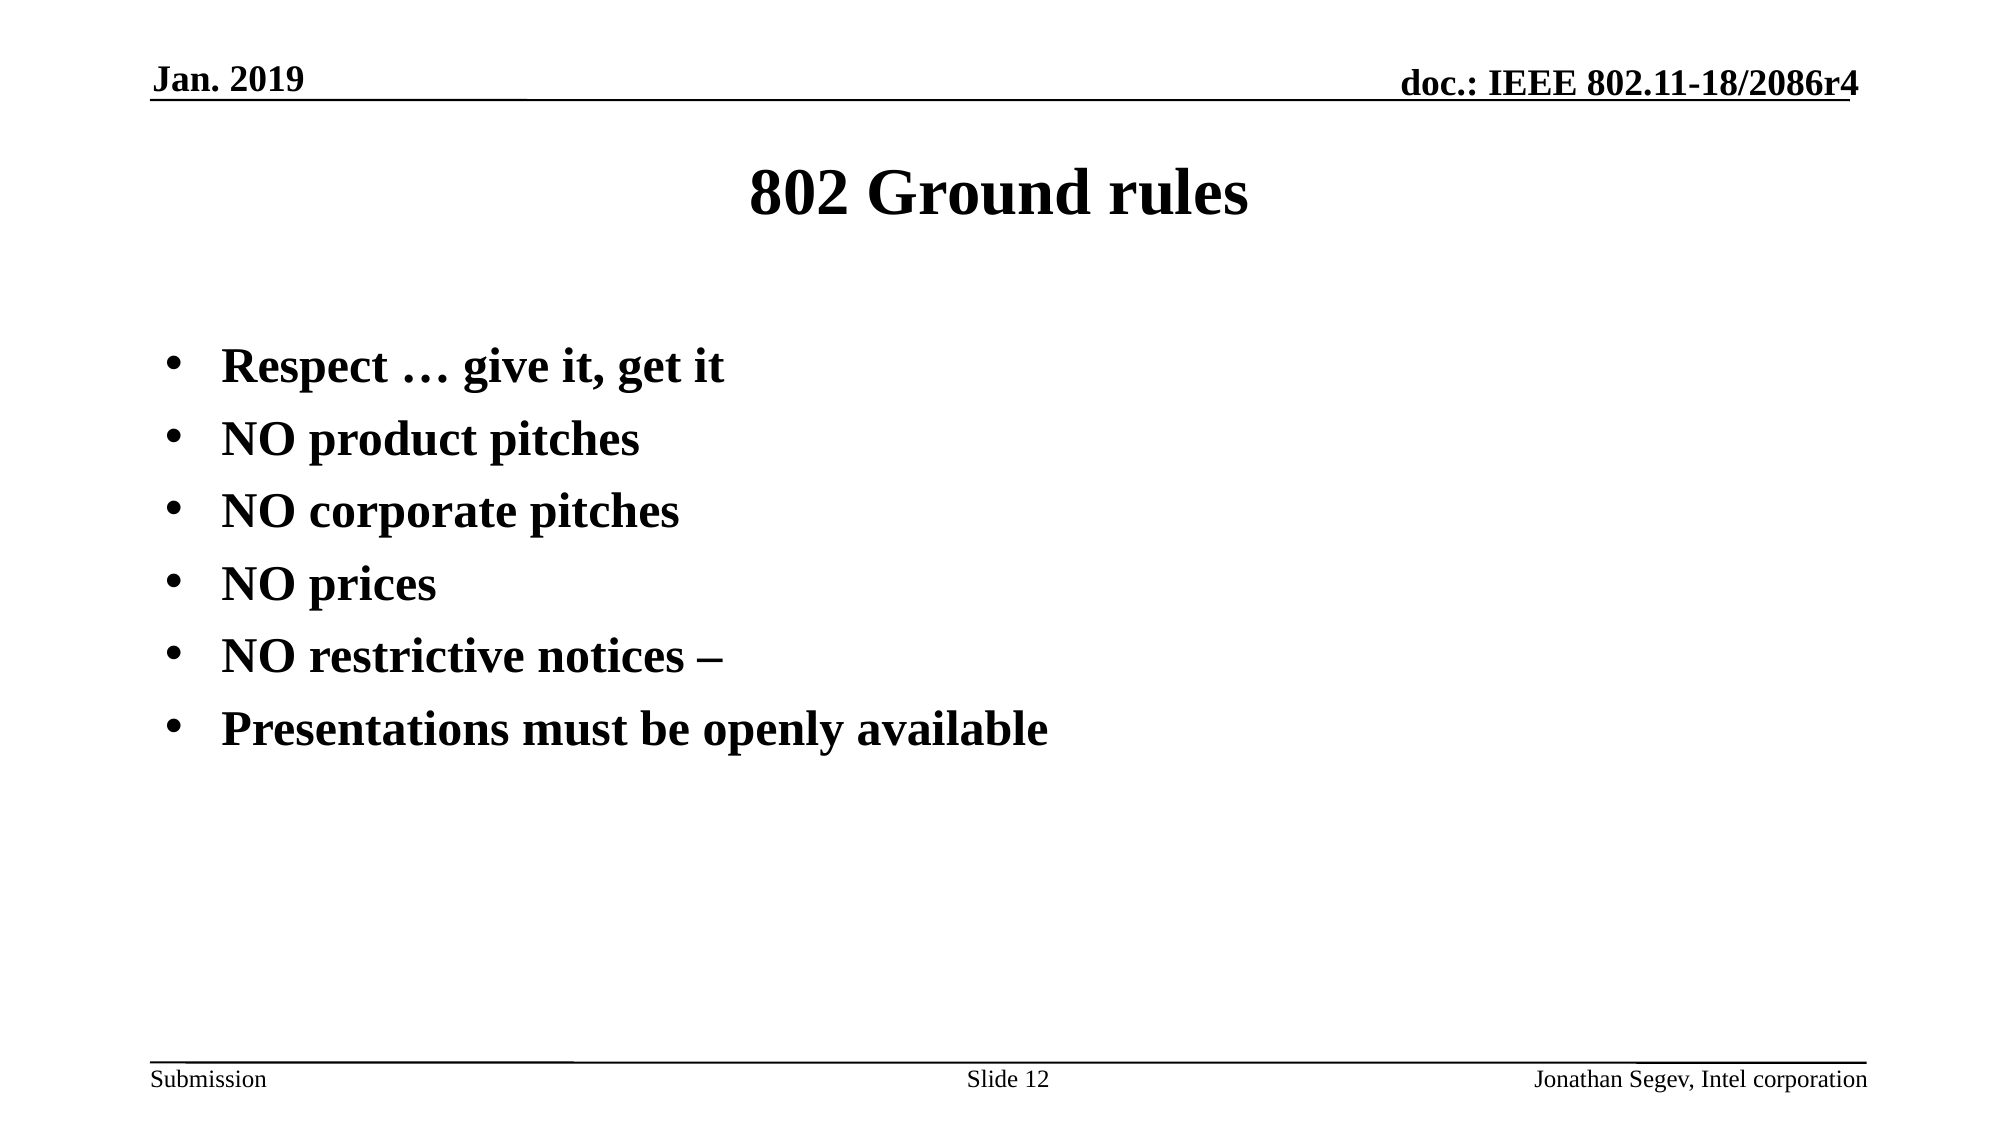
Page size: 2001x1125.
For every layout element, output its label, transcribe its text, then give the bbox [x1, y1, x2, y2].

list Respect … give it, get it NO product pitches NO corporate pitches NO prices NO restrictive notices – Presentations must be openly available [149, 324, 1850, 1000]
slide_number Slide 12 [950, 1061, 1067, 1123]
title 802 Ground rules [149, 112, 1850, 288]
footer Jonathan Segev, Intel corporation [1171, 1061, 1869, 1093]
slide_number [152, 54, 563, 100]
